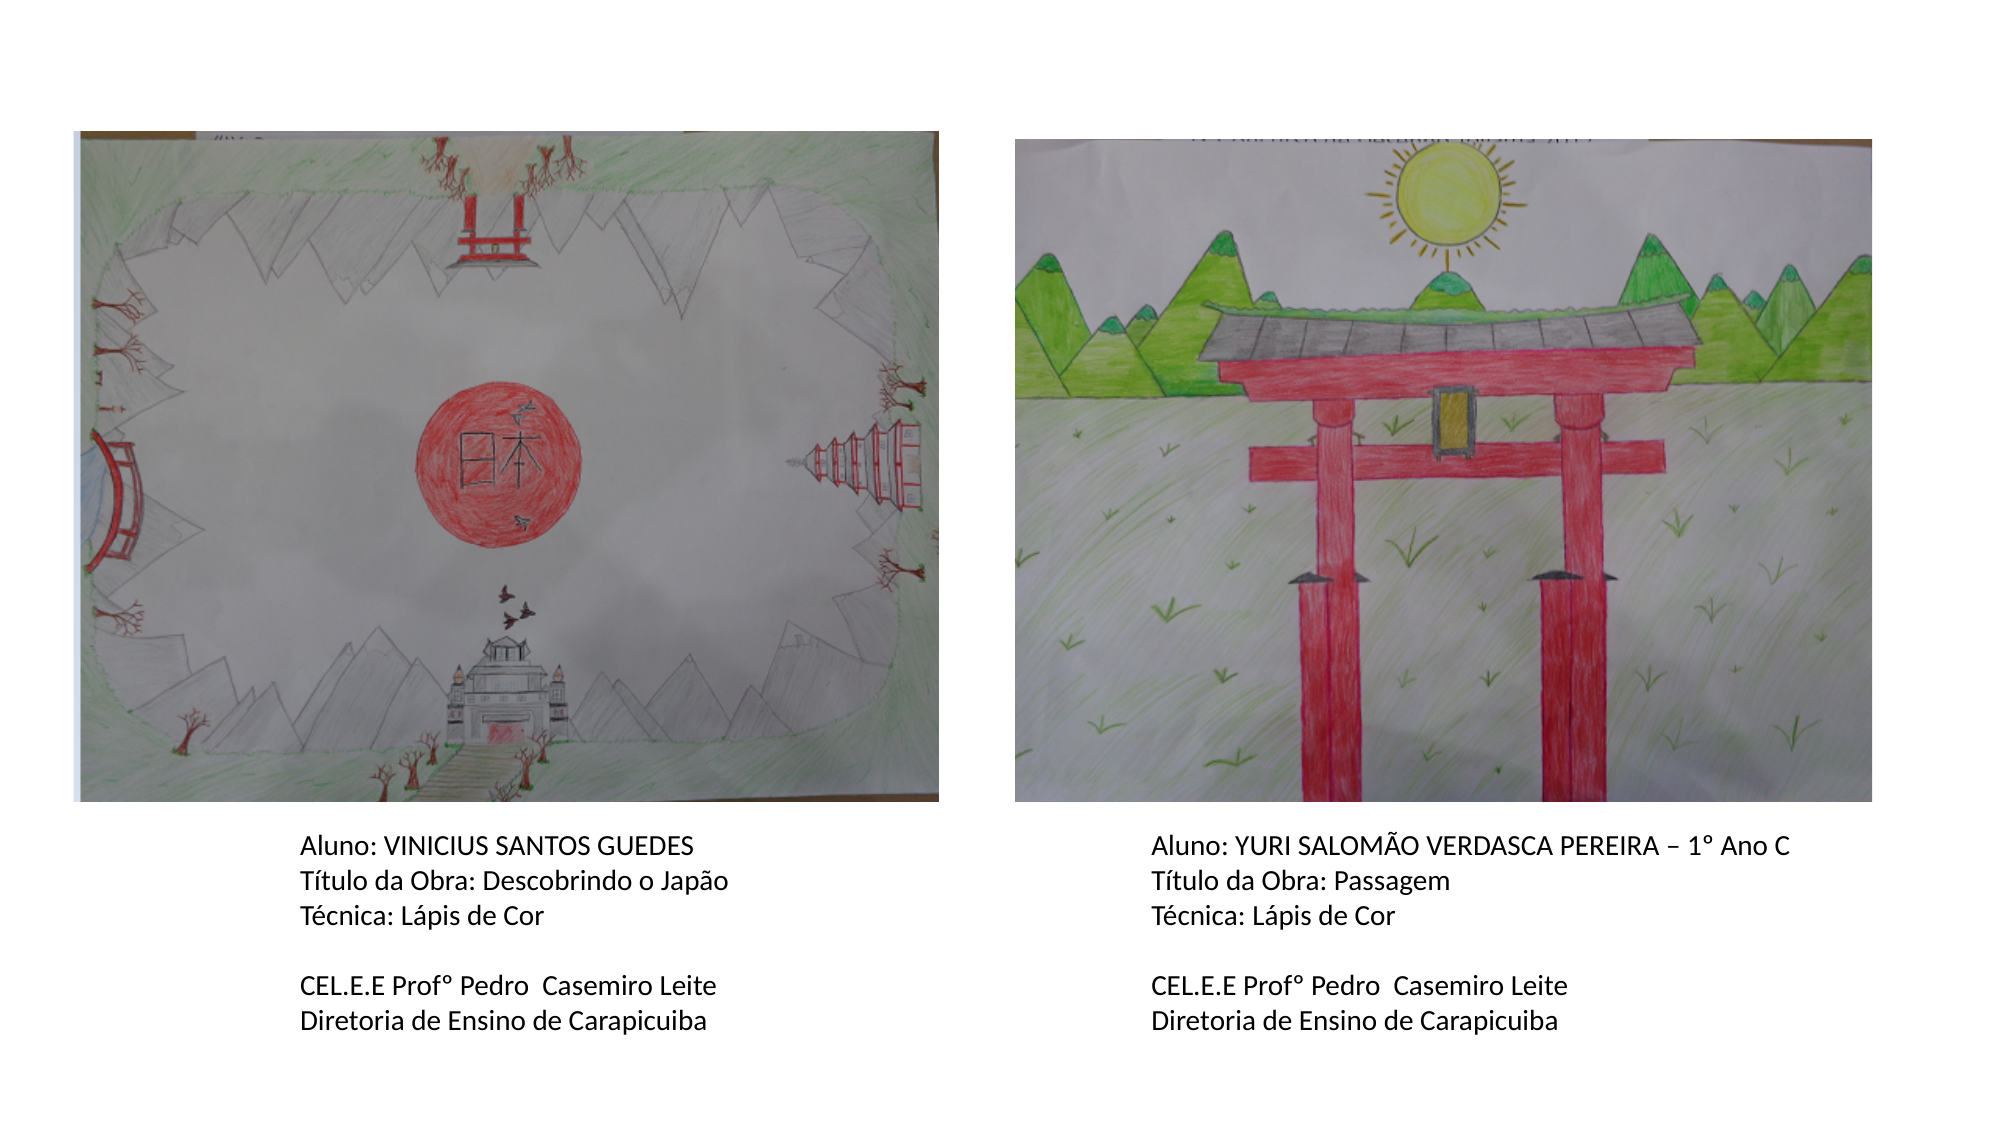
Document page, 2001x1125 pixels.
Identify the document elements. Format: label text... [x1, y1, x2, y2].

text_box Aluno: YURI SALOMÃO VERDASCA PEREIRA – 1º Ano C Título da Obra: Passagem Técnica: Lápis de Cor CEL.E.E Profº Pedro Casemiro Leite Diretoria de Ensino de Carapicuiba [1136, 818, 1806, 1079]
picture [1015, 139, 1873, 802]
picture [73, 131, 939, 802]
text_box Aluno: VINICIUS SANTOS GUEDES Título da Obra: Descobrindo o Japão Técnica: Lápis de Cor CEL.E.E Profº Pedro Casemiro Leite Diretoria de Ensino de Carapicuiba [285, 818, 834, 1044]
